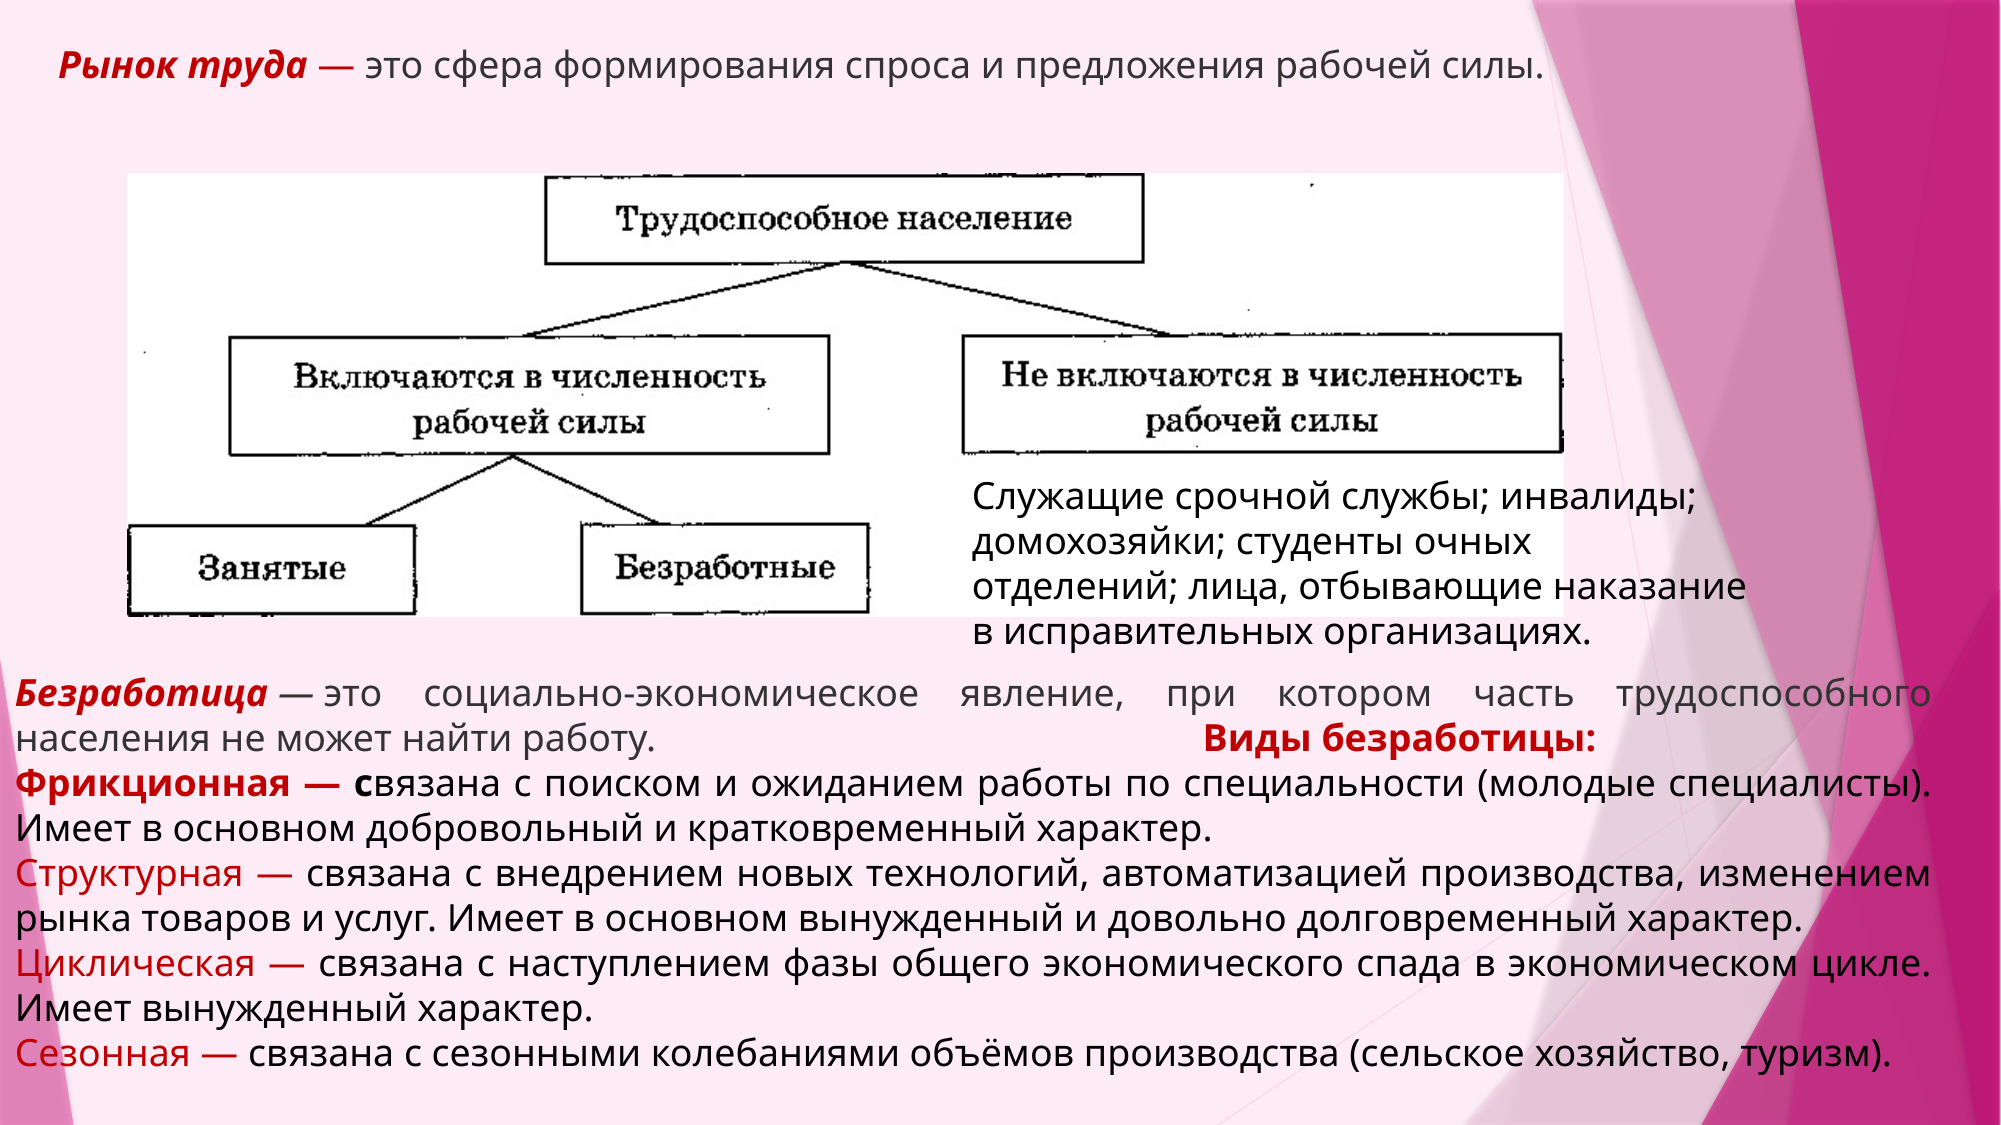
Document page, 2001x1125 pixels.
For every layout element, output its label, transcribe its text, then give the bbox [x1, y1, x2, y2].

text_box Рынок труда — это сфера формирования спроса и предложения рабочей силы. [43, 33, 1892, 94]
text_box Служащие срочной службы; инвалиды; домохозяйки; студенты очных отделений; лица, отбывающие наказание в исправительных организациях. [957, 464, 1763, 660]
picture [127, 173, 1565, 617]
text_box Безработица — это социально-экономическое явление, при котором часть трудоспособного населения не может найти работу. Виды безработицы: Фрикционная — связана с поиском и ожиданием работы по специальности (молодые специалисты). Имеет в основном добровольный и кратковременный характер. Структурная — связана с внедрением новых технологий, автоматизацией производства, изменением рынка товаров и услуг. Имеет в основном вынужденный и довольно долговременный характер. Циклическая — связана с наступлением фазы общего экономического спада в экономическом цикле. Имеет вынужденный характер. Сезонная — связана с сезонными колебаниями объёмов производства (сельское хозяйство, туризм). [0, 661, 1948, 1082]
